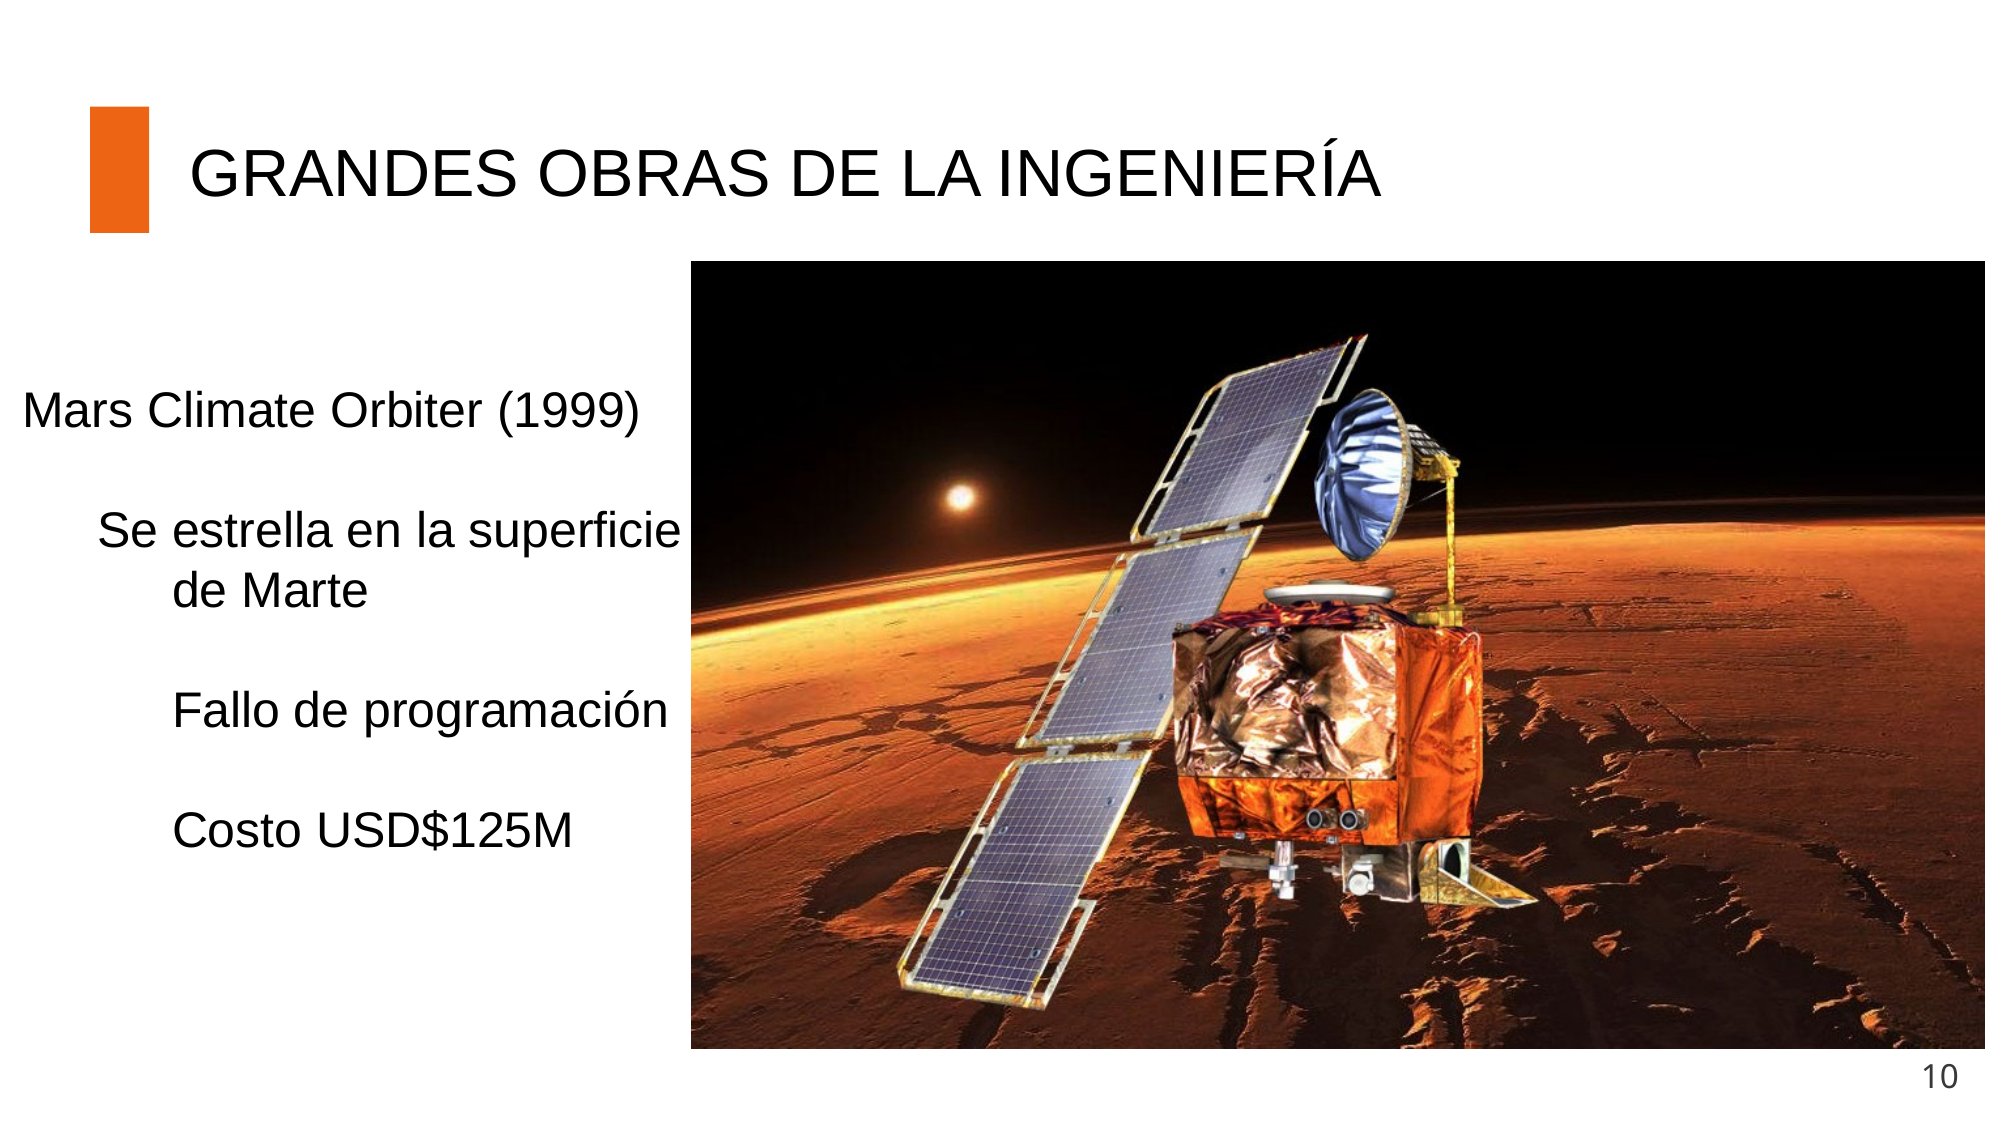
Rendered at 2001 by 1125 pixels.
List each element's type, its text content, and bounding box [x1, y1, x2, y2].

text_box [90, 106, 150, 233]
text_box GRANDES OBRAS DE LA INGENIERÍA [174, 131, 1910, 208]
text_box Mars Climate Orbiter (1999) Se estrella en la superficie de Marte Fallo de programación Costo USD$125M [7, 362, 686, 873]
picture [691, 260, 1985, 1049]
slide_number 10 [1905, 1048, 2000, 1109]
